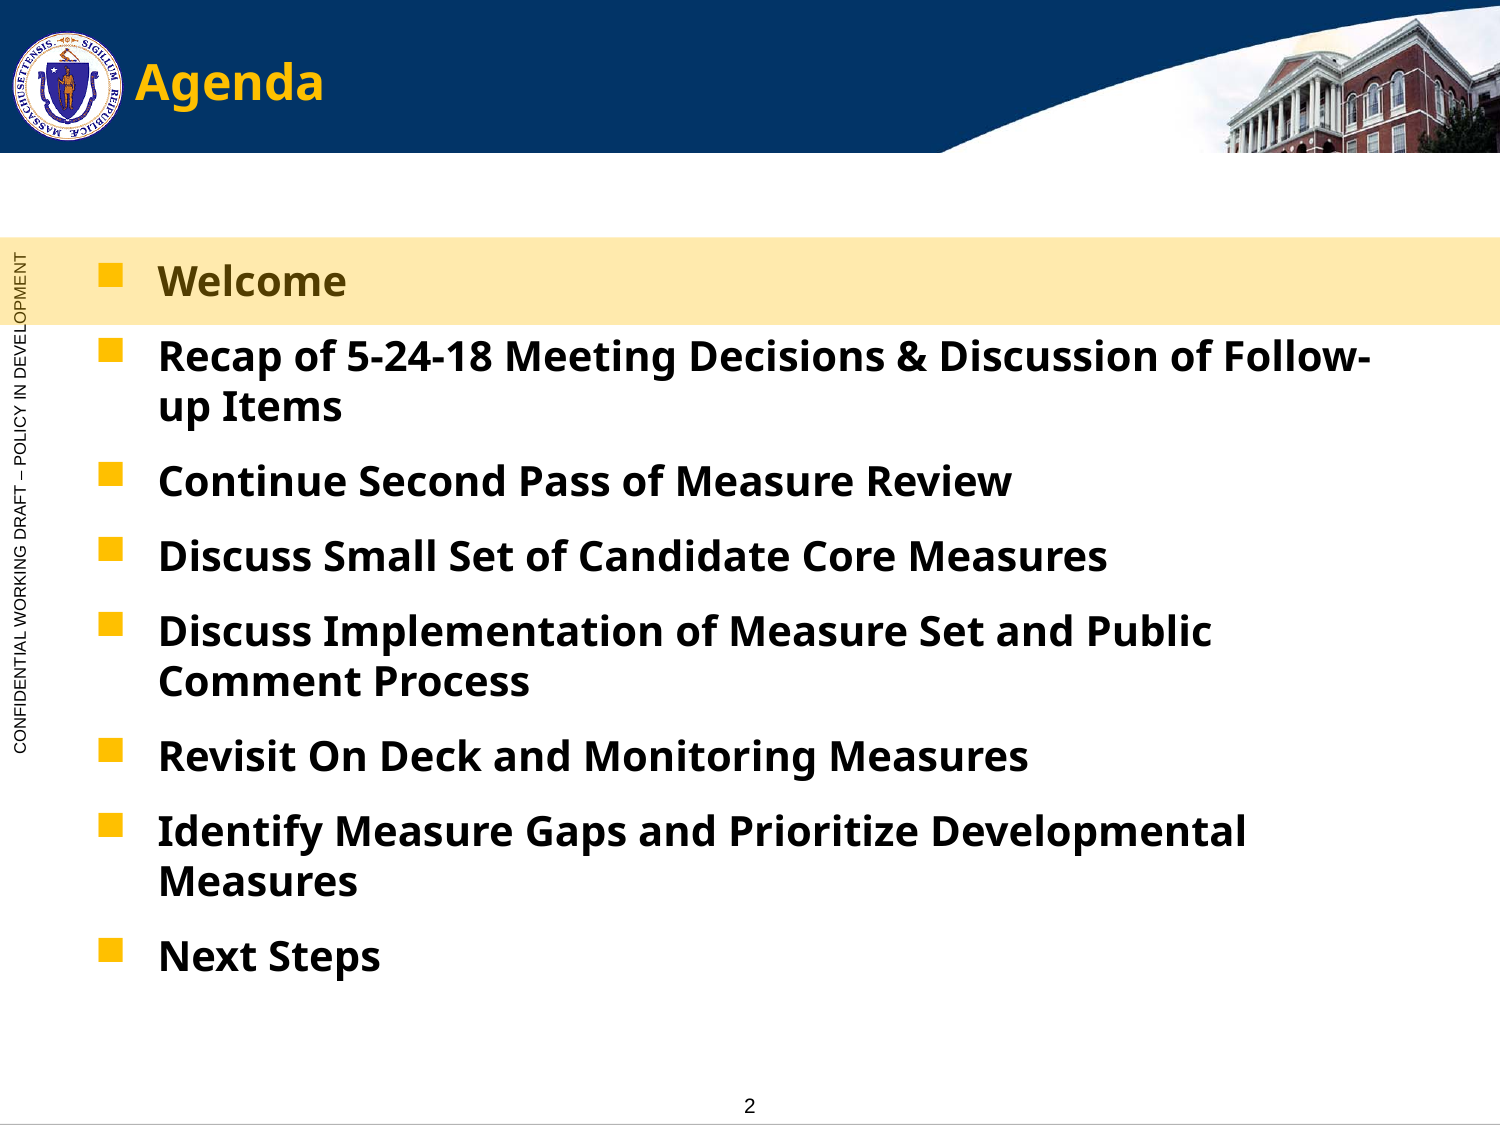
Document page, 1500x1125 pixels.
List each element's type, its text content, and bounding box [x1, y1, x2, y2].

text_box [0, 235, 1500, 327]
title Agenda [120, 17, 1051, 144]
list Welcome Recap of 5-24-18 Meeting Decisions & Discussion of Follow-up Items Continue Second Pass of Measure Review Discuss Small Set of Candidate Core Measures Discuss Implementation of Measure Set and Public Comment Process Revisit On Deck and Monitoring Measures Identify Measure Gaps and Prioritize Developmental Measures Next Steps [87, 327, 1412, 995]
picture [0, 0, 1500, 153]
